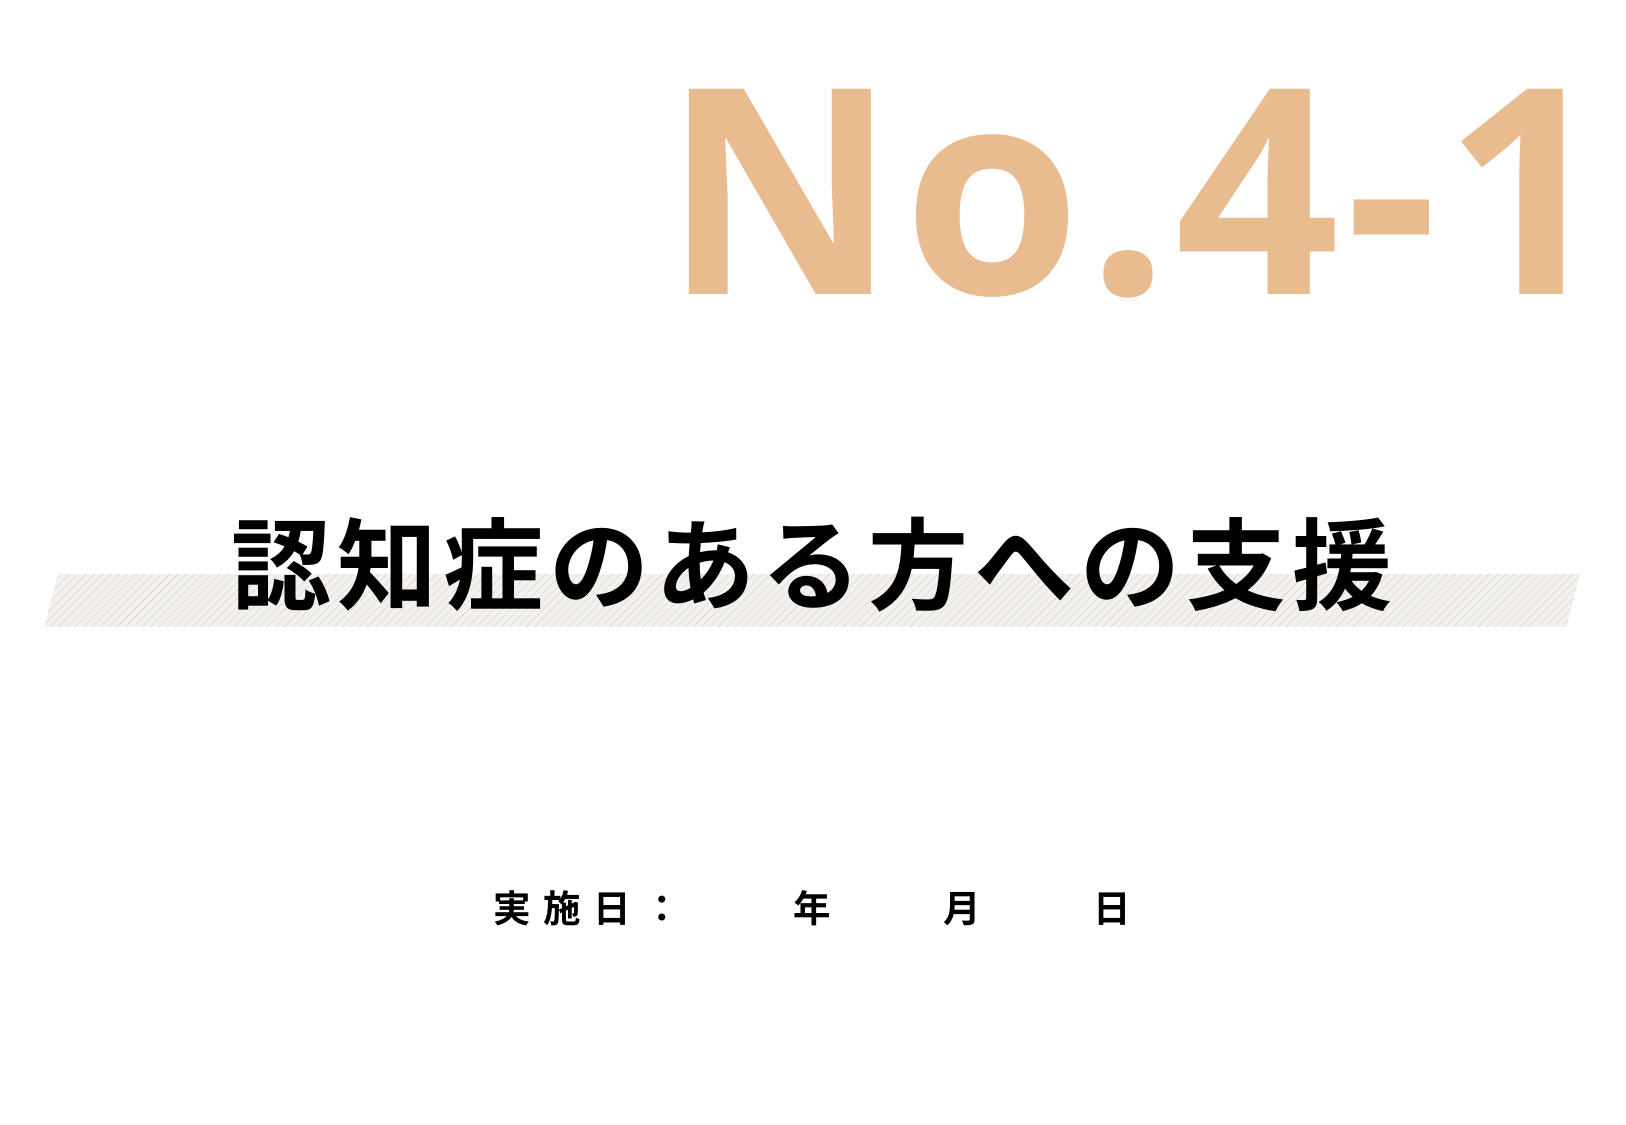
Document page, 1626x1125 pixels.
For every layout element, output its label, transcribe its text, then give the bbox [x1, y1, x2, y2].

text_box No.4-1 [462, 0, 1625, 360]
text_box 実施日： 年 月 日 [356, 859, 1269, 957]
text_box 認知症のある方への支援 [14, 353, 1611, 772]
